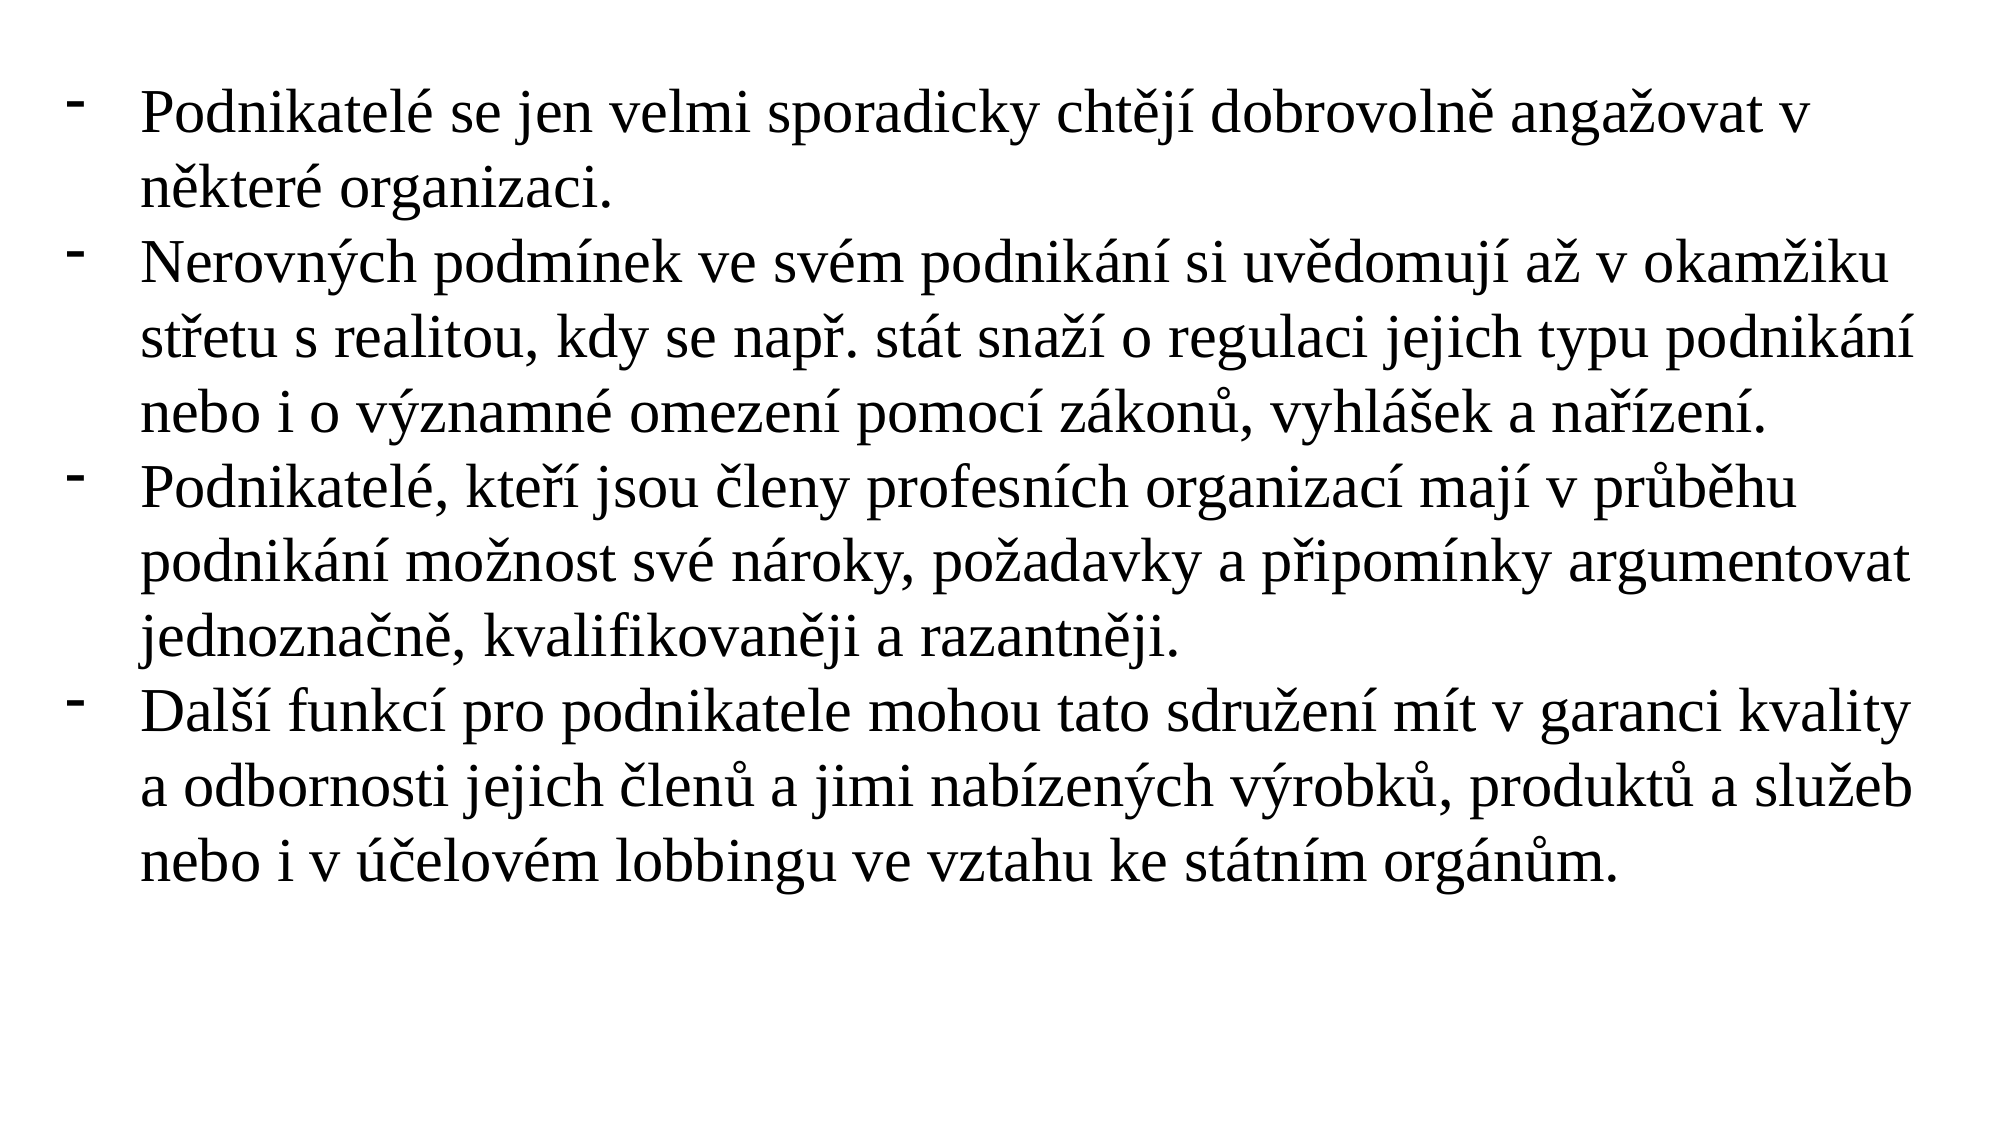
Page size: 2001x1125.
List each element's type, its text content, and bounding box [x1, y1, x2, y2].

text_box Podnikatelé se jen velmi sporadicky chtějí dobrovolně angažovat v některé organizaci. Nerovných podmínek ve svém podnikání si uvědomují až v okamžiku střetu s realitou, kdy se např. stát snaží o regulaci jejich typu podnikání nebo i o významné omezení pomocí zákonů, vyhlášek a nařízení. Podnikatelé, kteří jsou členy profesních organizací mají v průběhu podnikání možnost své nároky, požadavky a připomínky argumentovat jednoznačně, kvalifikovaněji a razantněji. Další funkcí pro podnikatele mohou tato sdružení mít v garanci kvality a odbornosti jejich členů a jimi nabízených výrobků, produktů a služeb nebo i v účelovém lobbingu ve vztahu ke státním orgánům. [50, 62, 1950, 1052]
